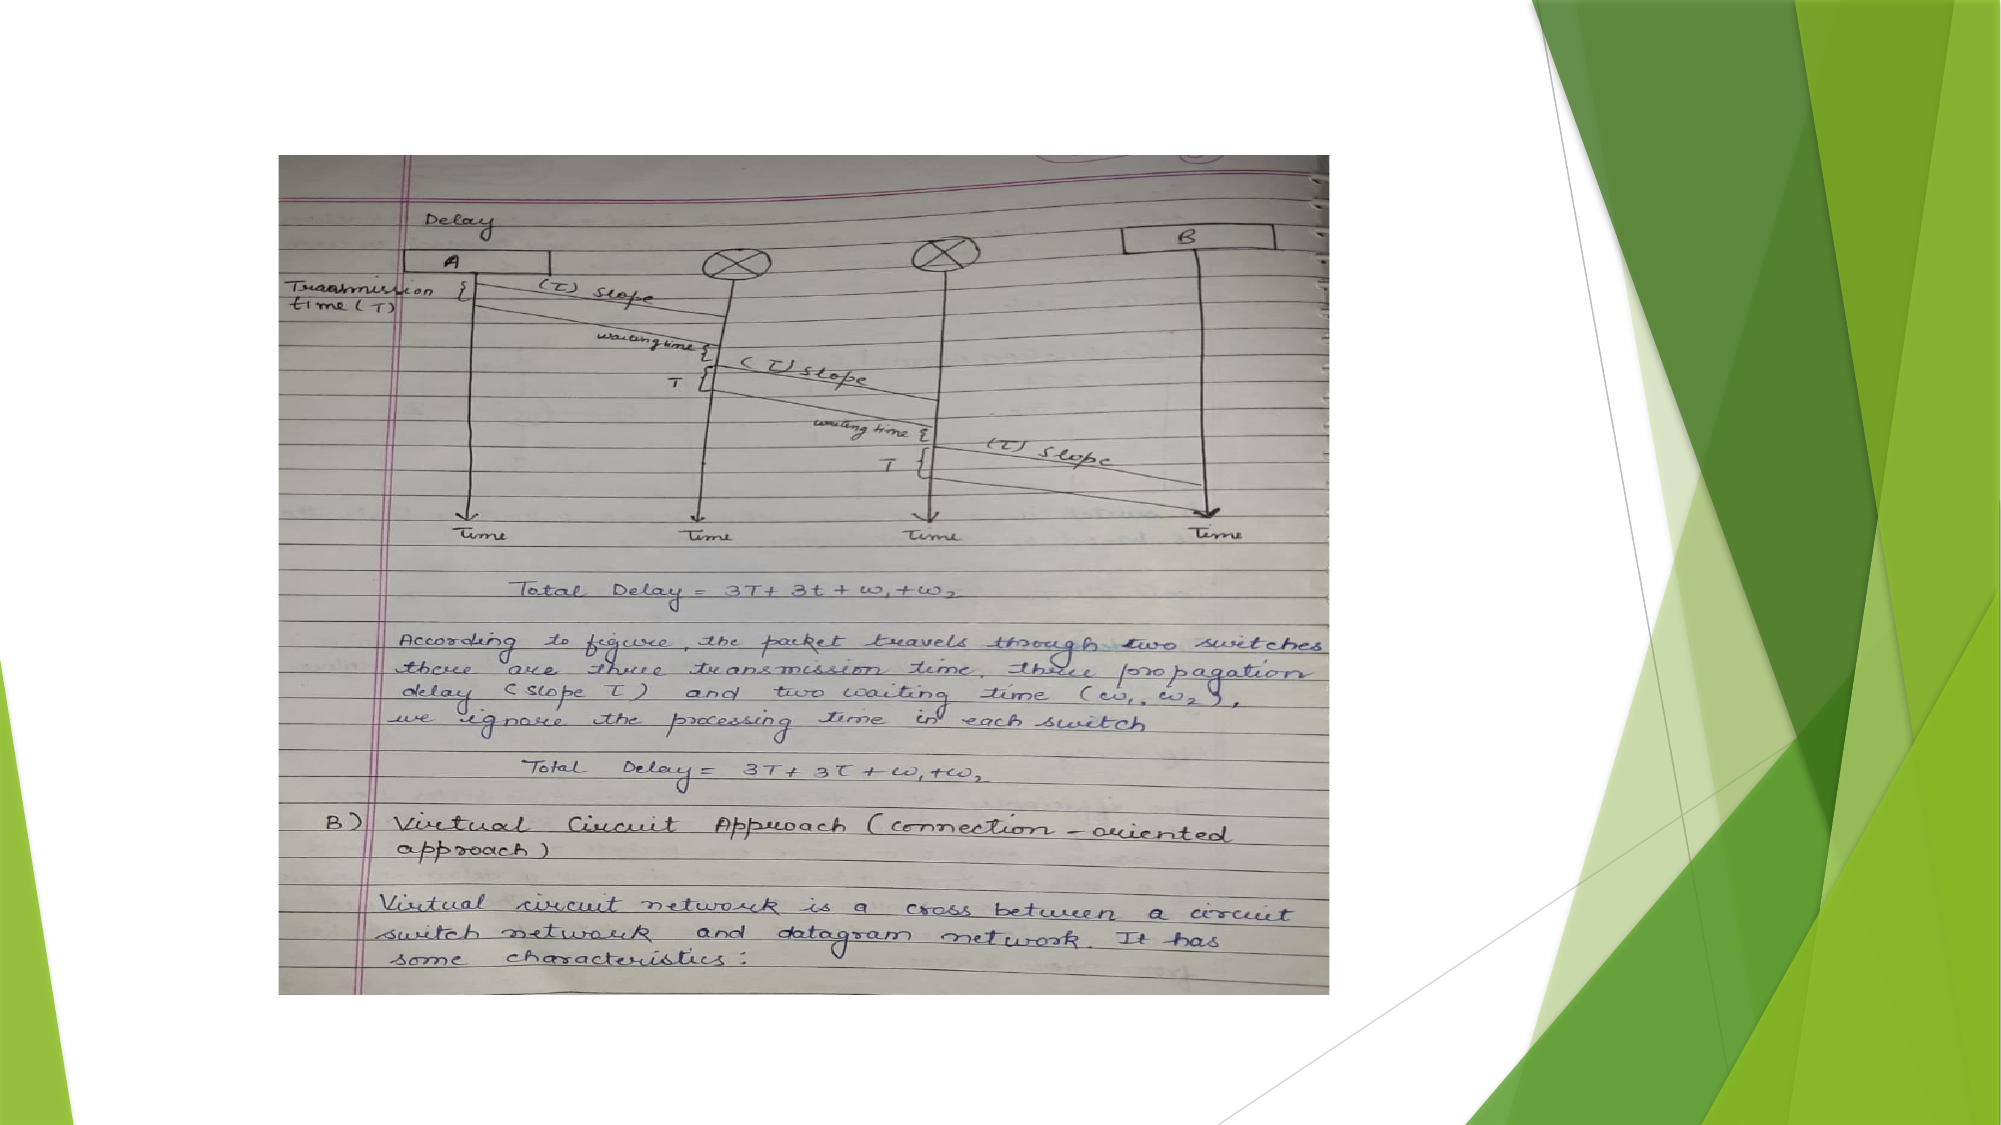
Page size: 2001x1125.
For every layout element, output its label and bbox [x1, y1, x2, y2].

picture [277, 154, 1330, 995]
